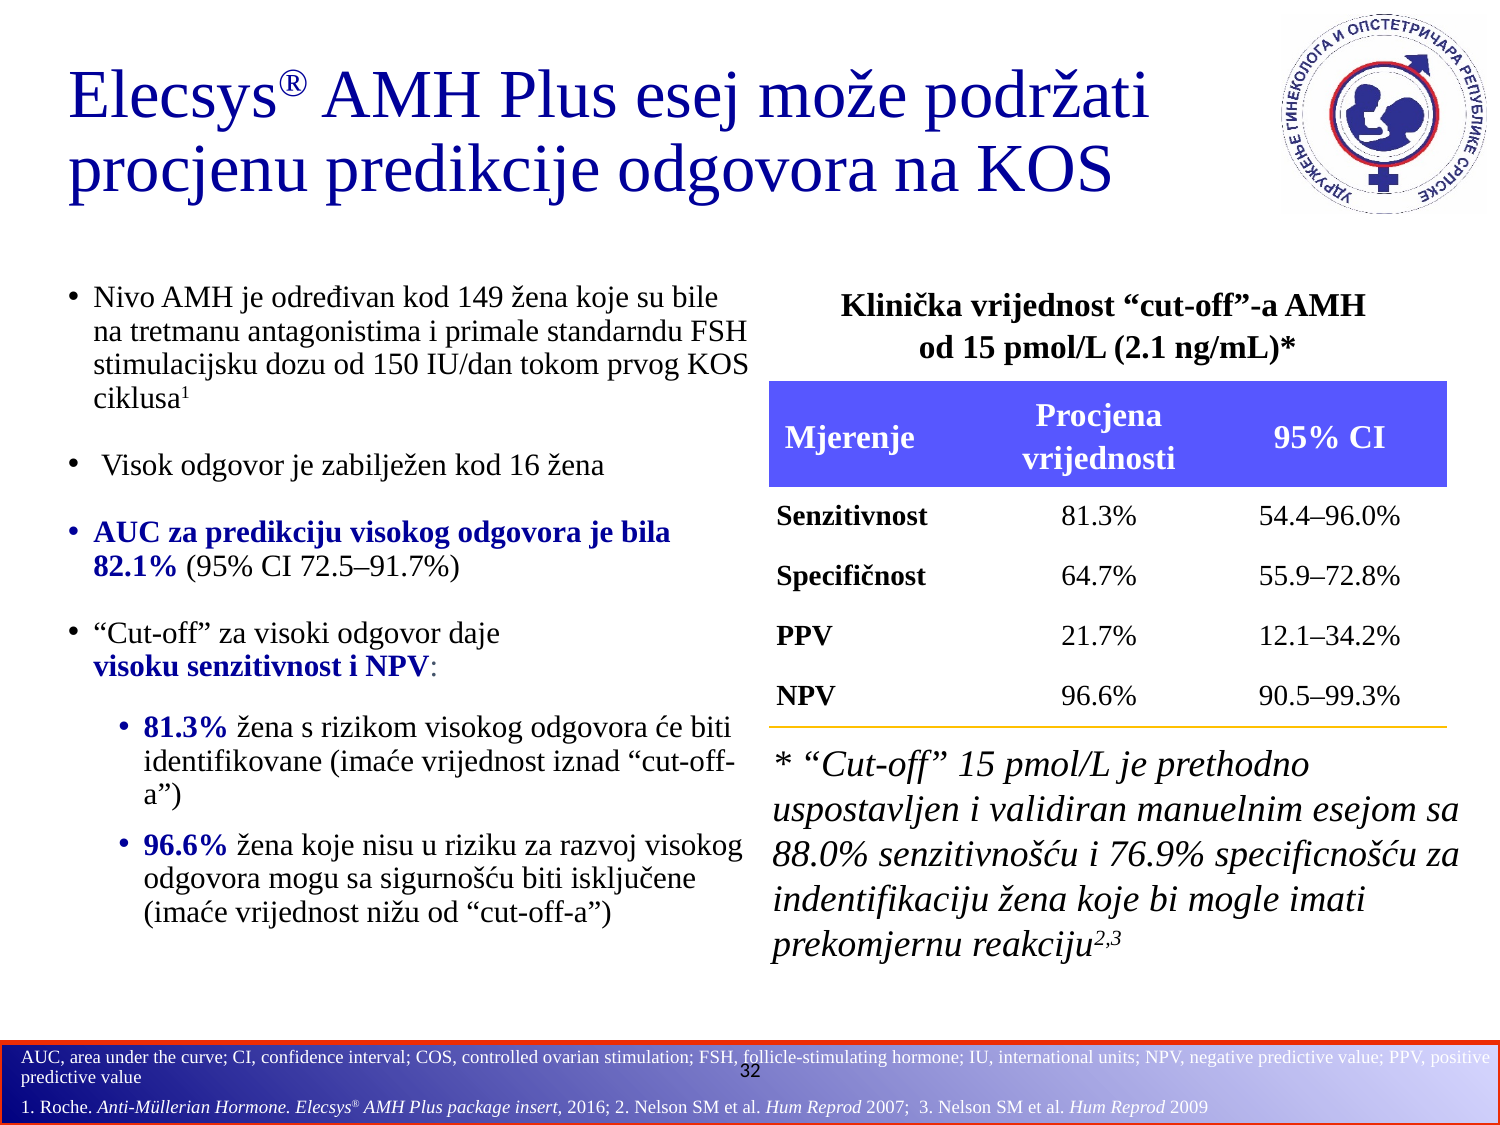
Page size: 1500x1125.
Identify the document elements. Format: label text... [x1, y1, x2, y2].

table_cell 81.3% [985, 487, 1213, 547]
table_cell 90.5–99.3% [1213, 667, 1447, 726]
table_cell 12.1–34.2% [1213, 607, 1447, 667]
table_cell 21.7% [985, 607, 1213, 667]
table_cell Senzitivnost [769, 487, 985, 547]
table_cell 95% CI [1213, 381, 1447, 487]
table_cell 96.6% [985, 667, 1213, 726]
table_header Klinička vrijednost “cut-off”-a AMH od 15 pmol/L (2.1 ng/mL)* [769, 273, 1447, 381]
table_cell NPV [769, 667, 985, 726]
list 1. Roche. Anti-Müllerian Hormone. Elecsys® AMH Plus package insert, 2016; 2. Nelson SM et al. Hum Reprod 2007; 3. Nelson SM et al. Hum Reprod 2009 [5, 1029, 1447, 1118]
table_cell Specifičnost [769, 547, 985, 607]
table_cell PPV [769, 607, 985, 667]
title Elecsys® AMH Plus esej može podržati procjenu predikcije odgovora na KOS [53, 45, 1294, 219]
table_cell Procjena vrijednosti [985, 381, 1213, 487]
picture [1281, 14, 1487, 214]
list Nivo AMH je određivan kod 149 žena koje su bile na tretmanu antagonistima i primale standarndu FSH stimulacijsku dozu od 150 IU/dan tokom prvog KOS ciklusa1 Visok odgovor je zabilježen kod 16 žena AUC za predikciju visokog odgovora je bila 82.1% (95% CI 72.5–91.7%) “Cut-off” za visoki odgovor daje visoku senzitivnost i NPV: 81.3% žena s rizikom visokog odgovora će biti identifikovane (imaće vrijednost iznad “cut-off-a”) 96.6% žena koje nisu u riziku za razvoj visokog odgovora mogu sa sigurnošću biti isključene (imaće vrijednost nižu od “cut-off-a”) [53, 273, 769, 864]
text_box * “Cut-off” 15 pmol/L je prethodno uspostavljen i validiran manuelnim esejom sa 88.0% senzitivnošću i 76.9% specificnošću za indentifikaciju žena koje bi mogle imati prekomjernu reakciju2,3 [757, 731, 1500, 972]
table_cell 55.9–72.8% [1213, 547, 1447, 607]
text_box [53, 864, 757, 972]
table_cell 54.4–96.0% [1213, 487, 1447, 547]
list AUC, area under the curve; CI, confidence interval; COS, controlled ovarian stimulation; FSH, follicle-stimulating hormone; IU, international units; NPV, negative predictive value; PPV, positive predictive value [5, 999, 1500, 1088]
table_cell 64.7% [985, 547, 1213, 607]
table_cell Mjerenje [769, 381, 985, 487]
